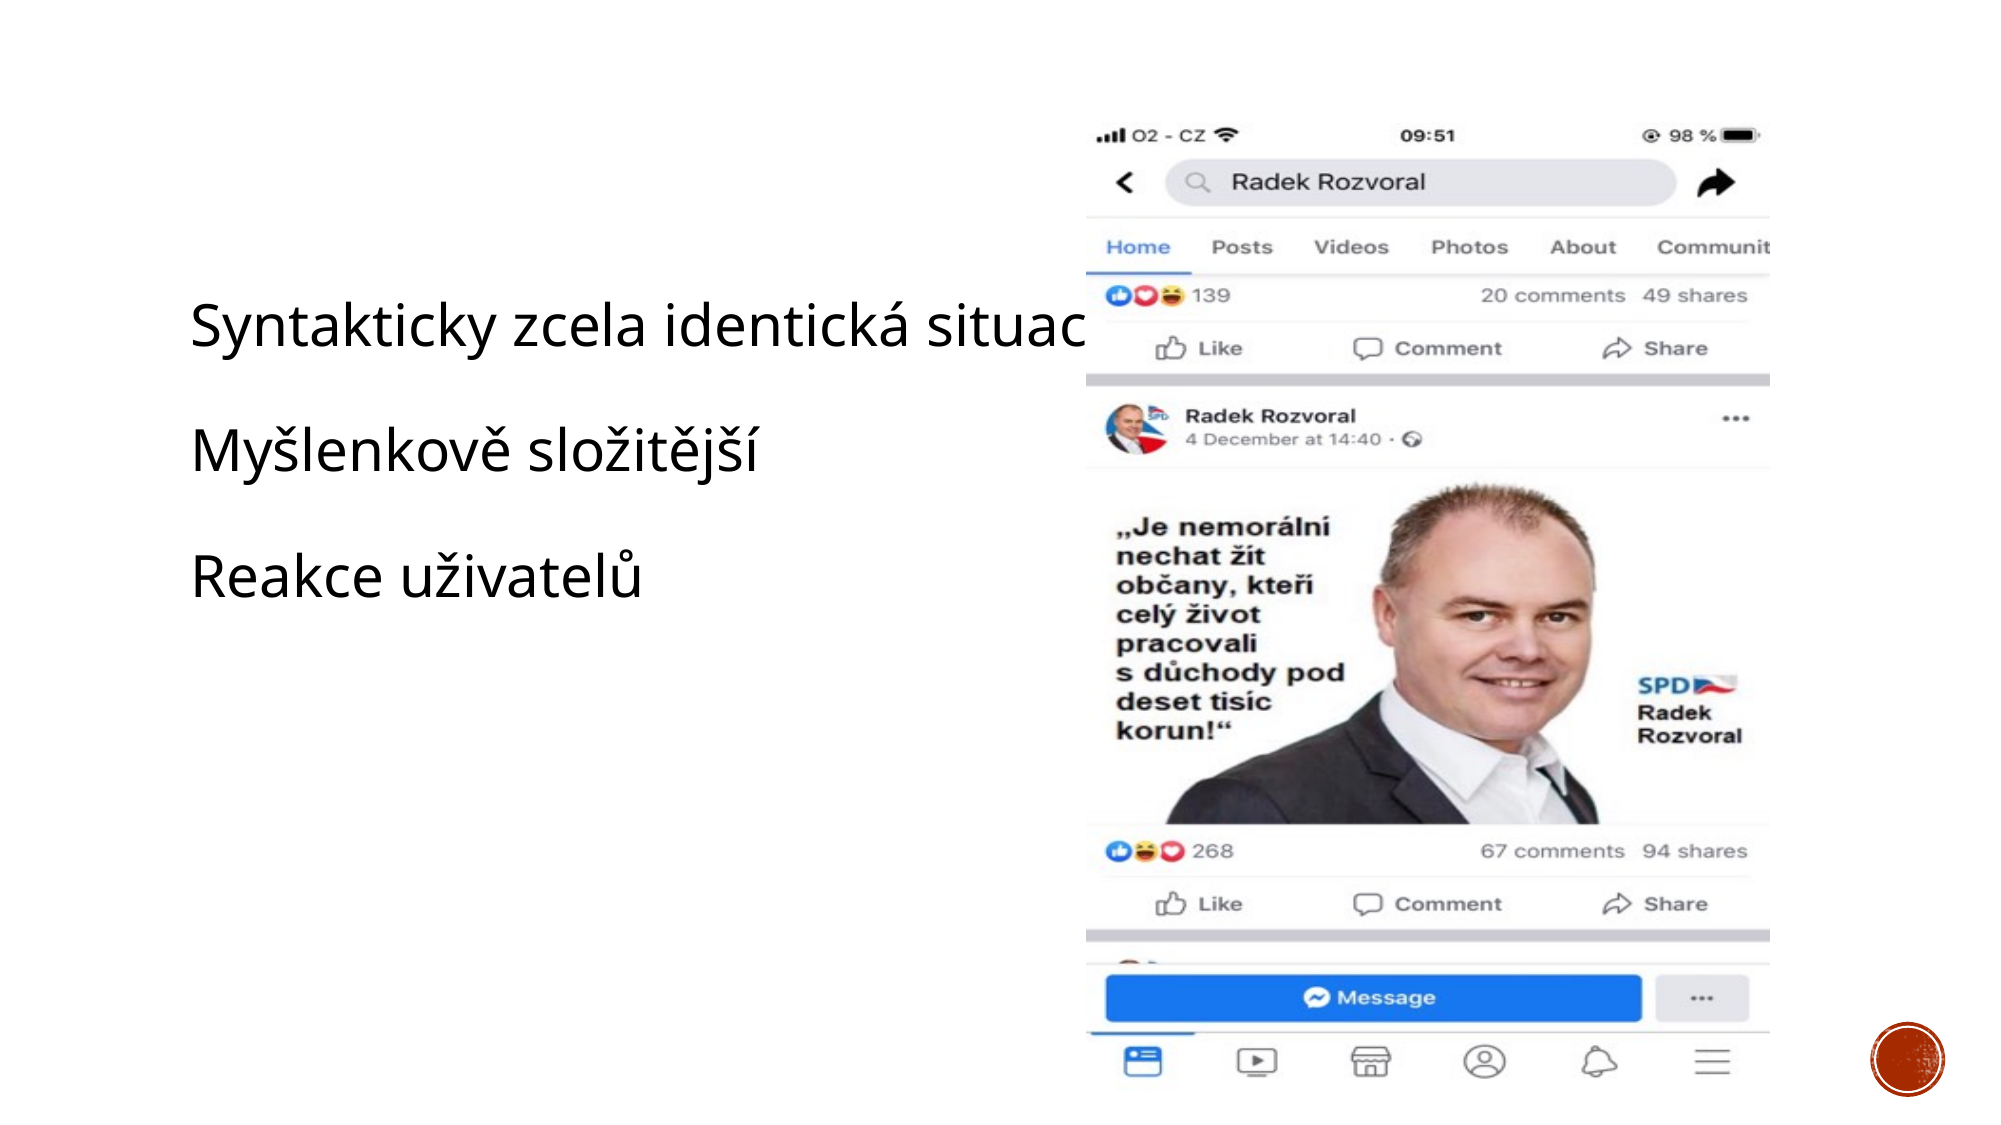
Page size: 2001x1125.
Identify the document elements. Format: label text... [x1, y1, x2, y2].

title Syntakticky zcela identická situace Myšlenkově složitější Reakce uživatelů [175, 79, 1826, 827]
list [1089, 124, 1770, 1091]
